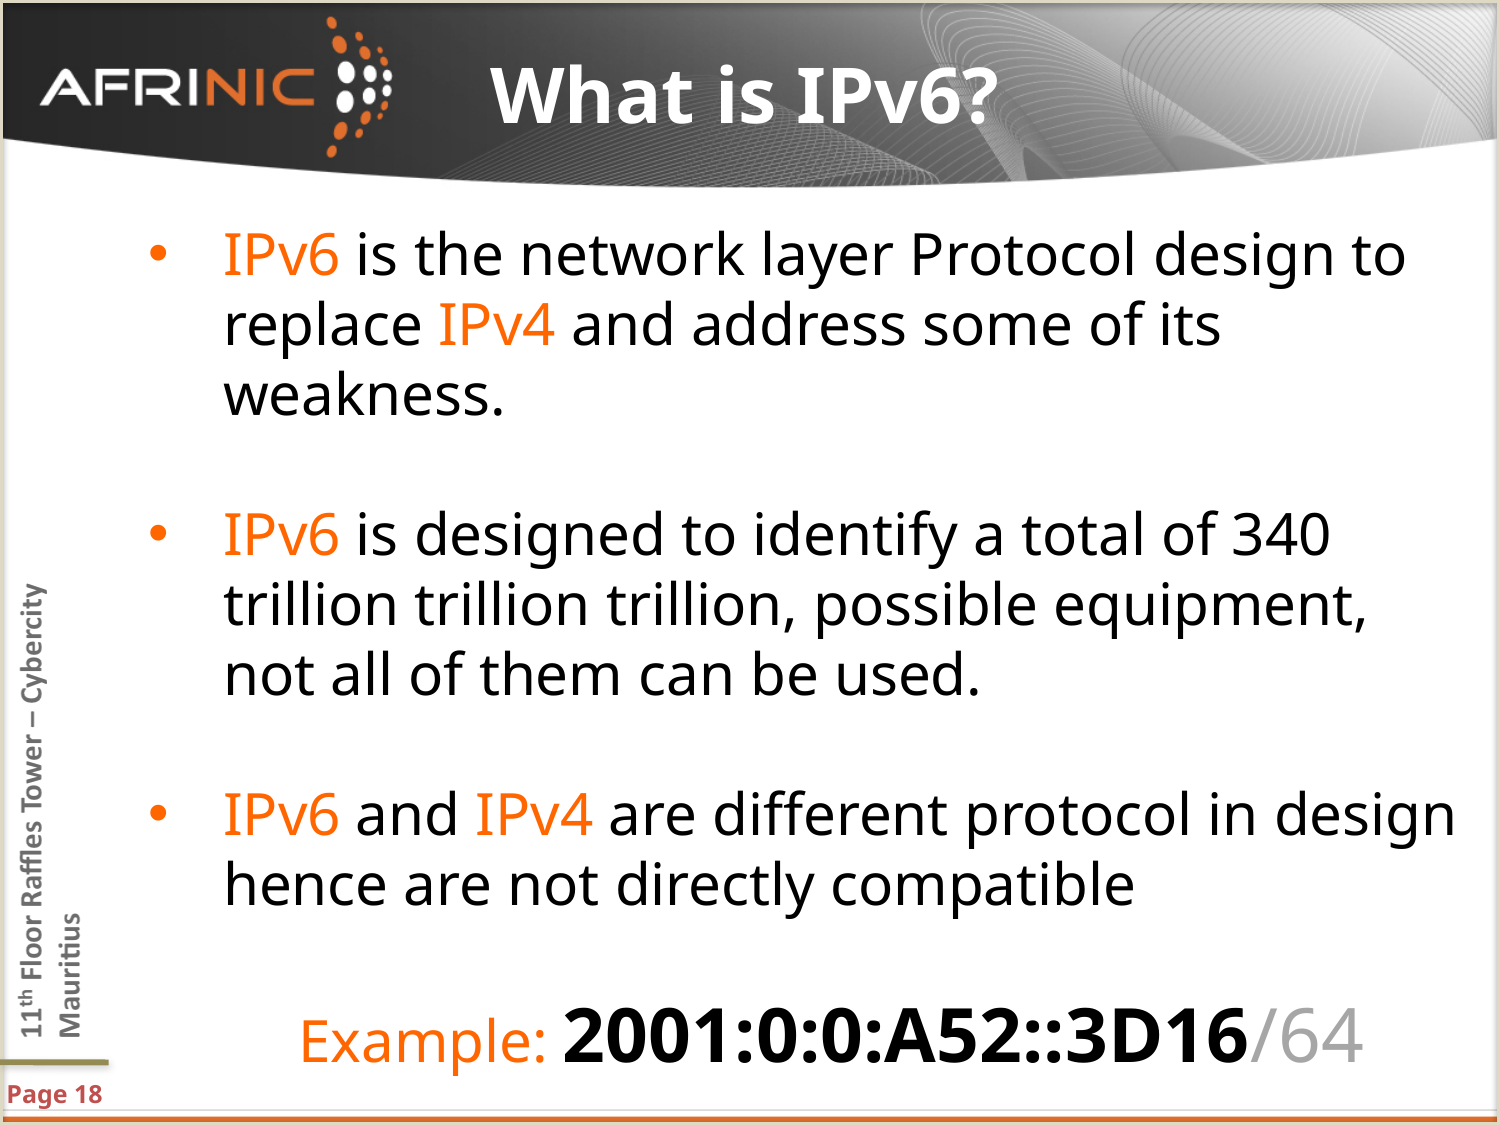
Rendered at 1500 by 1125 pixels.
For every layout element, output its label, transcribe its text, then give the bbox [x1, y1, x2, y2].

text_box Page 18 [0, 1071, 202, 1119]
title What is IPv6? [216, 0, 1280, 206]
picture [0, 3, 1497, 1122]
text_box IPv6 is the network layer Protocol design to replace IPv4 and address some of its weakness. IPv6 is designed to identify a total of 340 trillion trillion trillion, possible equipment, not all of them can be used. IPv6 and IPv4 are different protocol in design hence are not directly compatible Example: 2001:0:0:A52::3D16/64 [133, 210, 1489, 1085]
